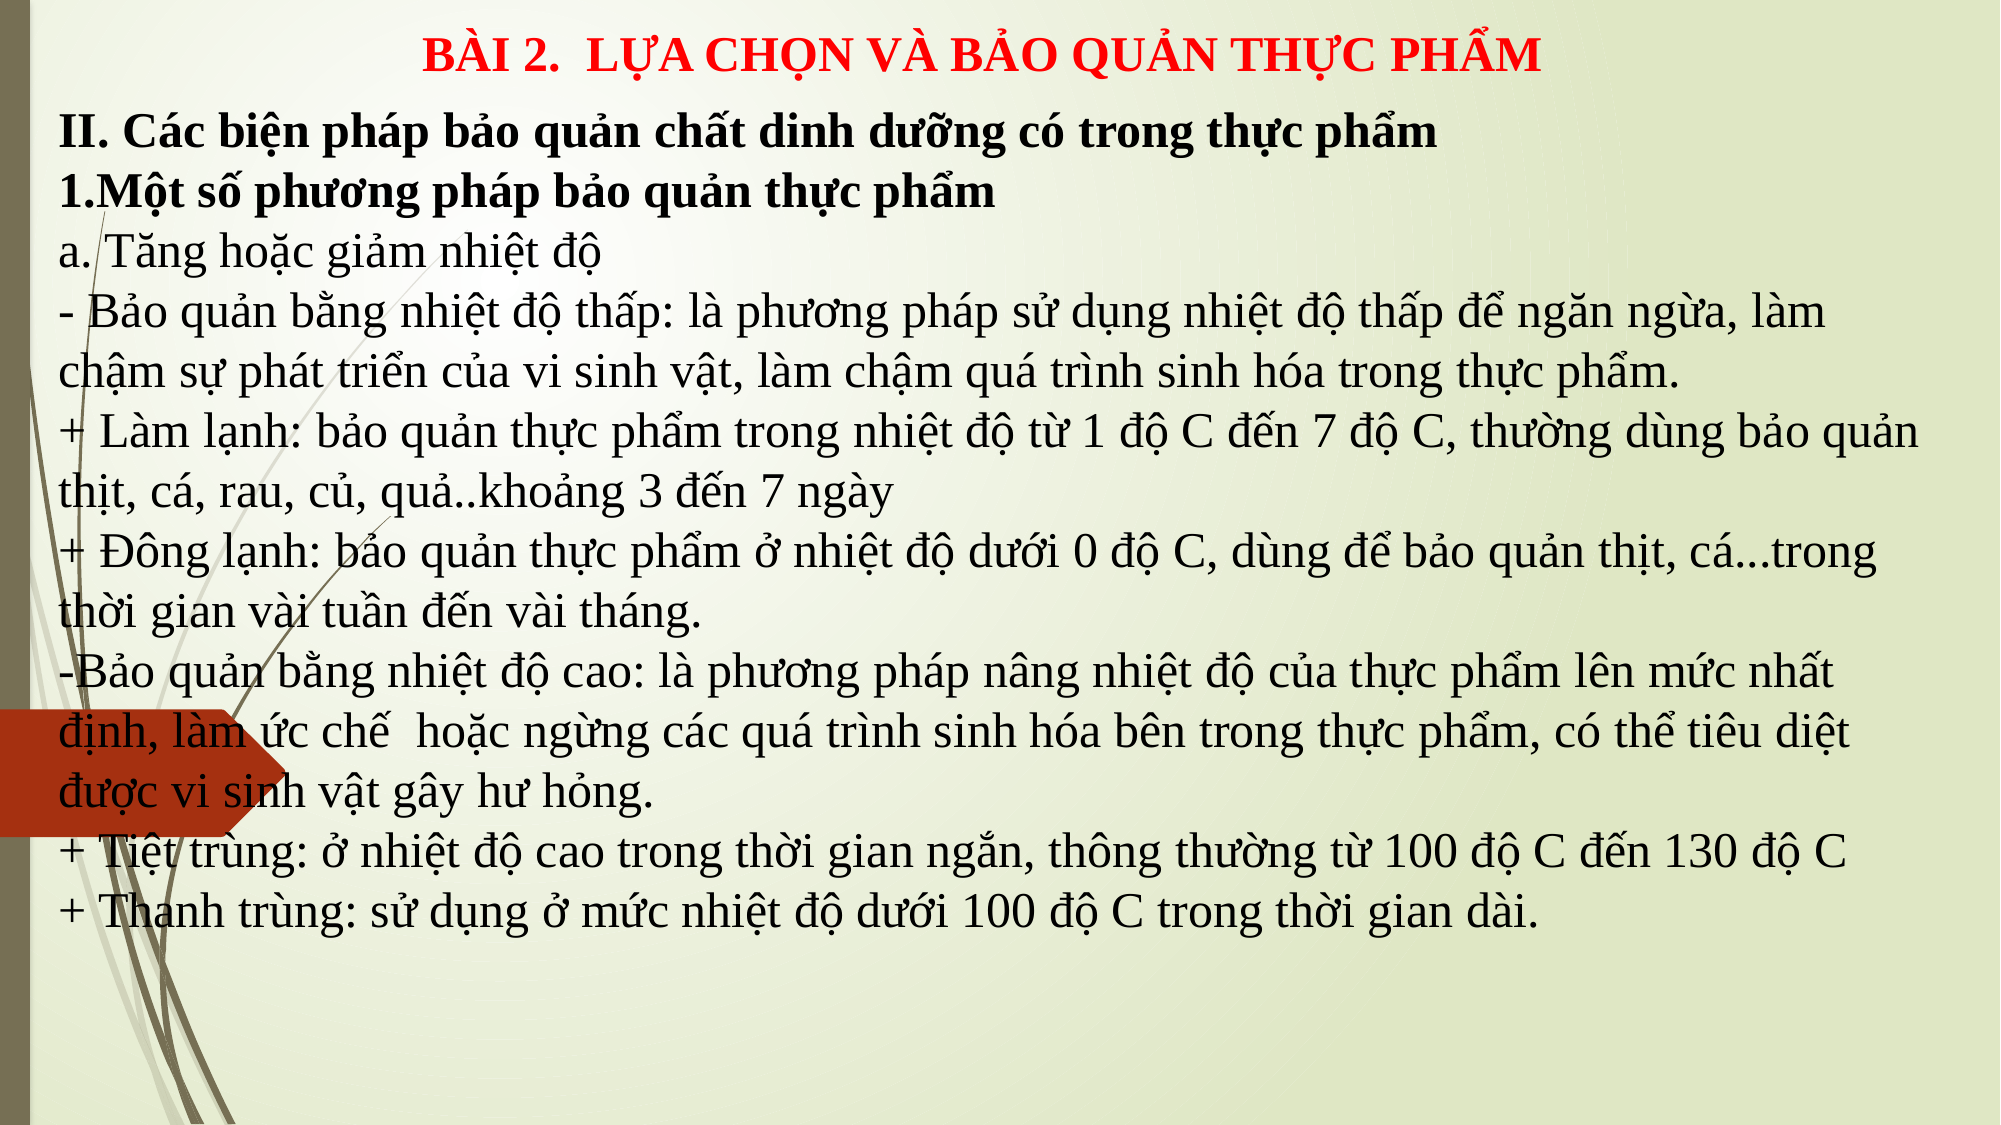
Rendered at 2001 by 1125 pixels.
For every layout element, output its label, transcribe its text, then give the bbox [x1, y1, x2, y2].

text_box II. Các biện pháp bảo quản chất dinh dưỡng có trong thực phẩm 1.Một số phương pháp bảo quản thực phẩm a. Tăng hoặc giảm nhiệt độ - Bảo quản bằng nhiệt độ thấp: là phương pháp sử dụng nhiệt độ thấp để ngăn ngừa, làm chậm sự phát triển của vi sinh vật, làm chậm quá trình sinh hóa trong thực phẩm. + Làm lạnh: bảo quản thực phẩm trong nhiệt độ từ 1 độ C đến 7 độ C, thường dùng bảo quản thịt, cá, rau, củ, quả..khoảng 3 đến 7 ngày + Đông lạnh: bảo quản thực phẩm ở nhiệt độ dưới 0 độ C, dùng để bảo quản thịt, cá...trong thời gian vài tuần đến vài tháng. -Bảo quản bằng nhiệt độ cao: là phương pháp nâng nhiệt độ của thực phẩm lên mức nhất định, làm ức chế hoặc ngừng các quá trình sinh hóa bên trong thực phẩm, có thể tiêu diệt được vi sinh vật gây hư hỏng. + Tiệt trùng: ở nhiệt độ cao trong thời gian ngắn, thông thường từ 100 độ C đến 130 độ C + Thanh trùng: sử dụng ở mức nhiệt độ dưới 100 độ C trong thời gian dài. [43, 89, 1950, 945]
text_box BÀI 2. LỰA CHỌN VÀ BẢO QUẢN THỰC PHẨM [407, 13, 1730, 89]
